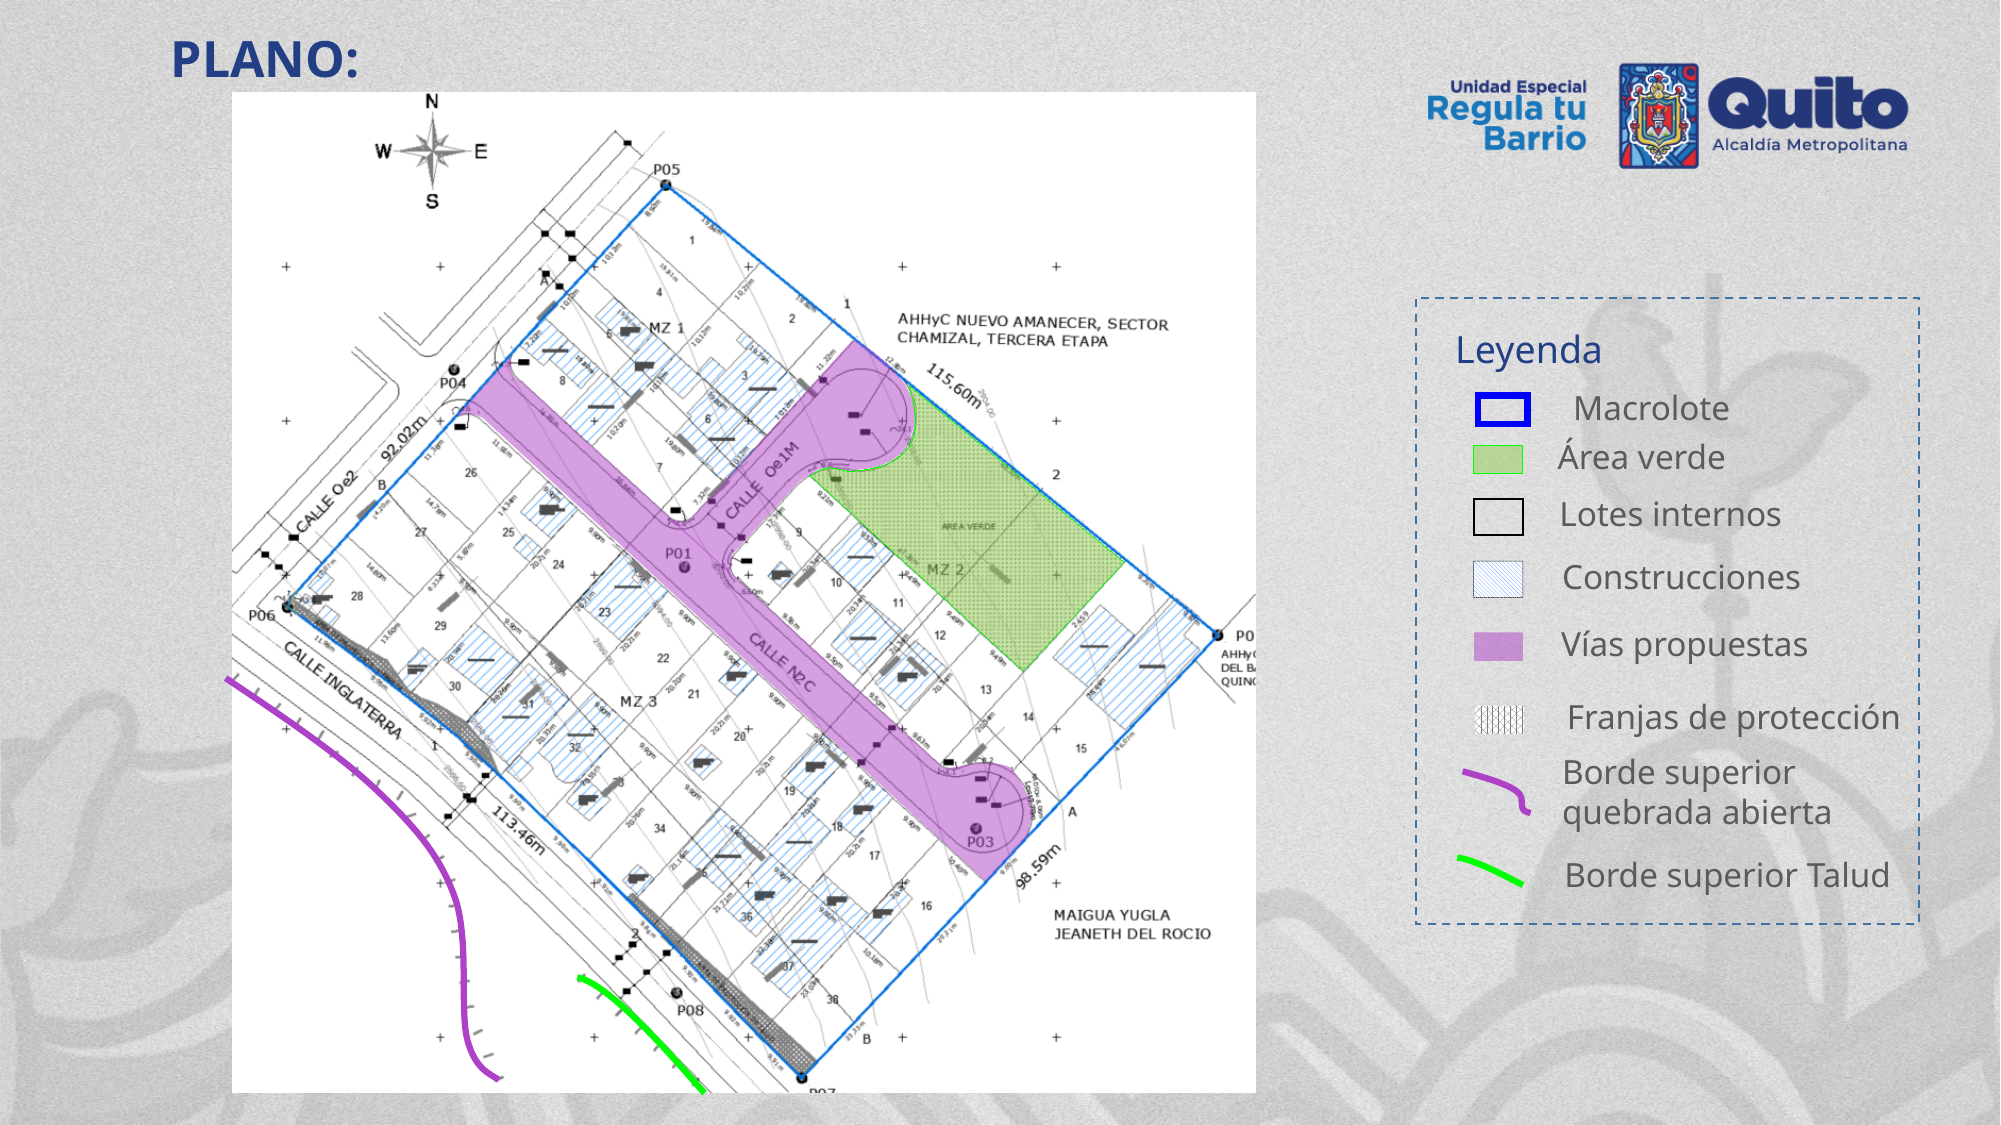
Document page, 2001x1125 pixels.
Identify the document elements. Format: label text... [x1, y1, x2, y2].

text_box PLANO: [156, 26, 465, 93]
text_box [225, 92, 1256, 1098]
picture [0, 0, 2000, 1125]
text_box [1415, 297, 1933, 925]
